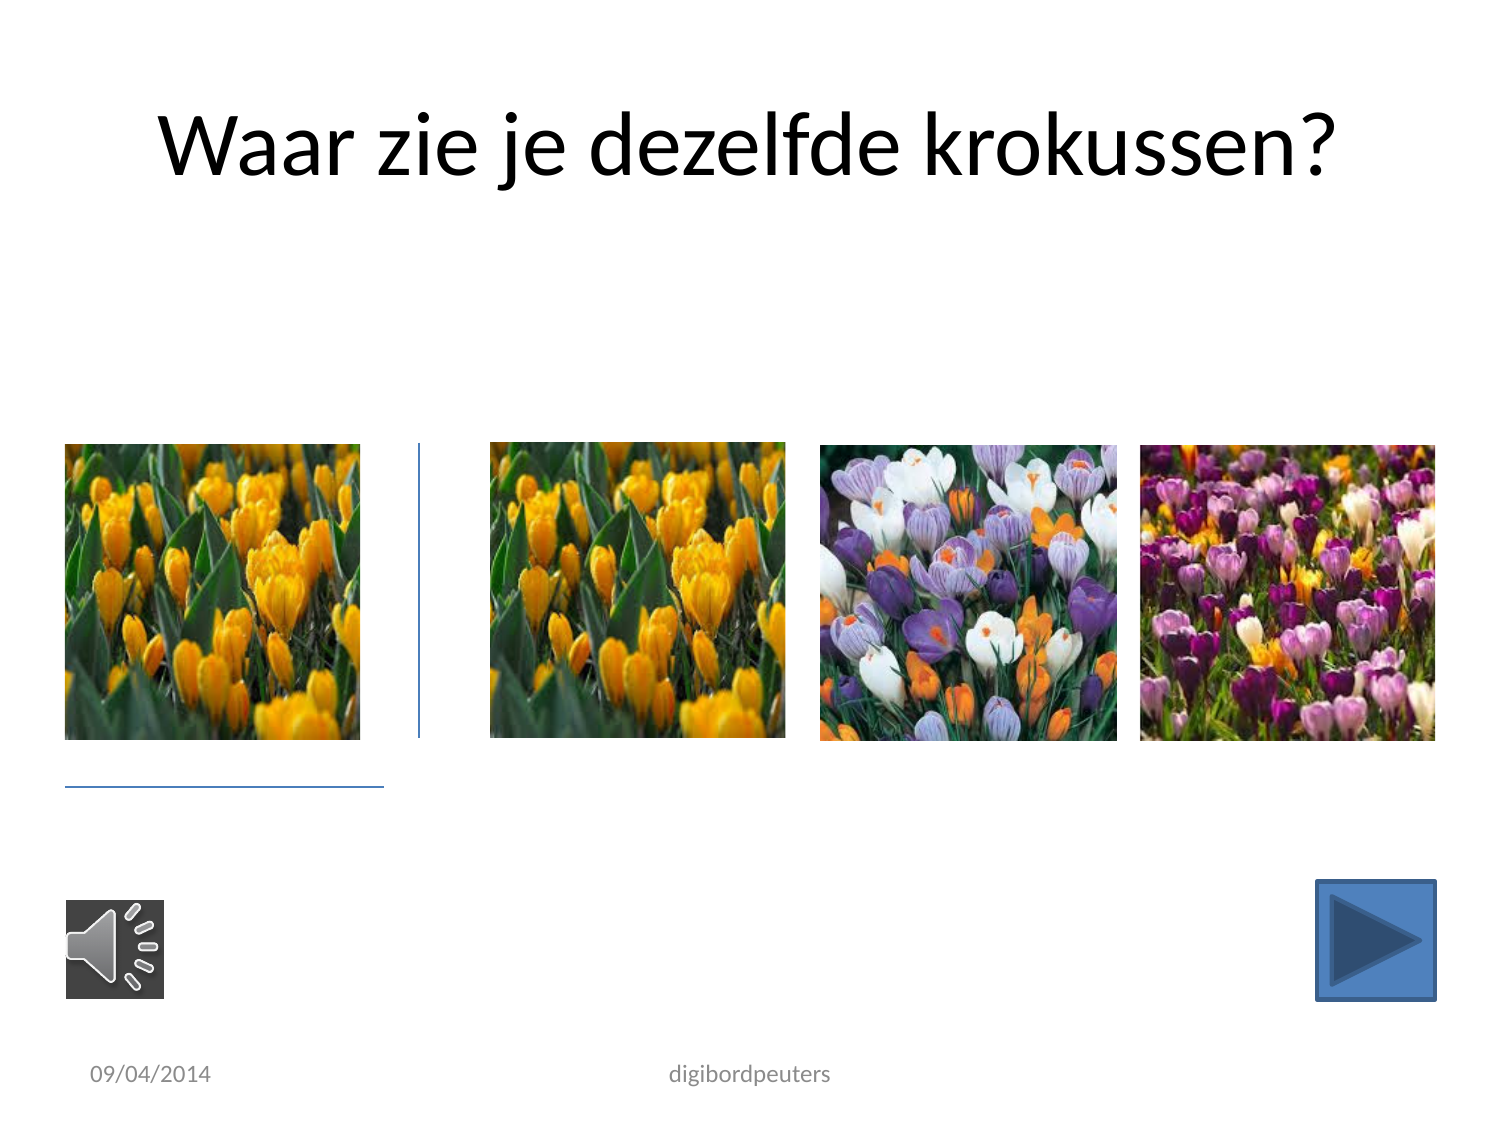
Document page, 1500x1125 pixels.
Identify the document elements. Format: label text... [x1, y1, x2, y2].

picture [489, 442, 786, 739]
picture [64, 444, 361, 740]
text_box [1315, 879, 1437, 1002]
picture [820, 445, 1117, 741]
picture [64, 899, 166, 1000]
title Waar zie je dezelfde krokussen? [75, 45, 1425, 233]
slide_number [75, 1042, 425, 1103]
footer digibordpeuters [512, 1042, 988, 1103]
picture [1139, 445, 1436, 741]
